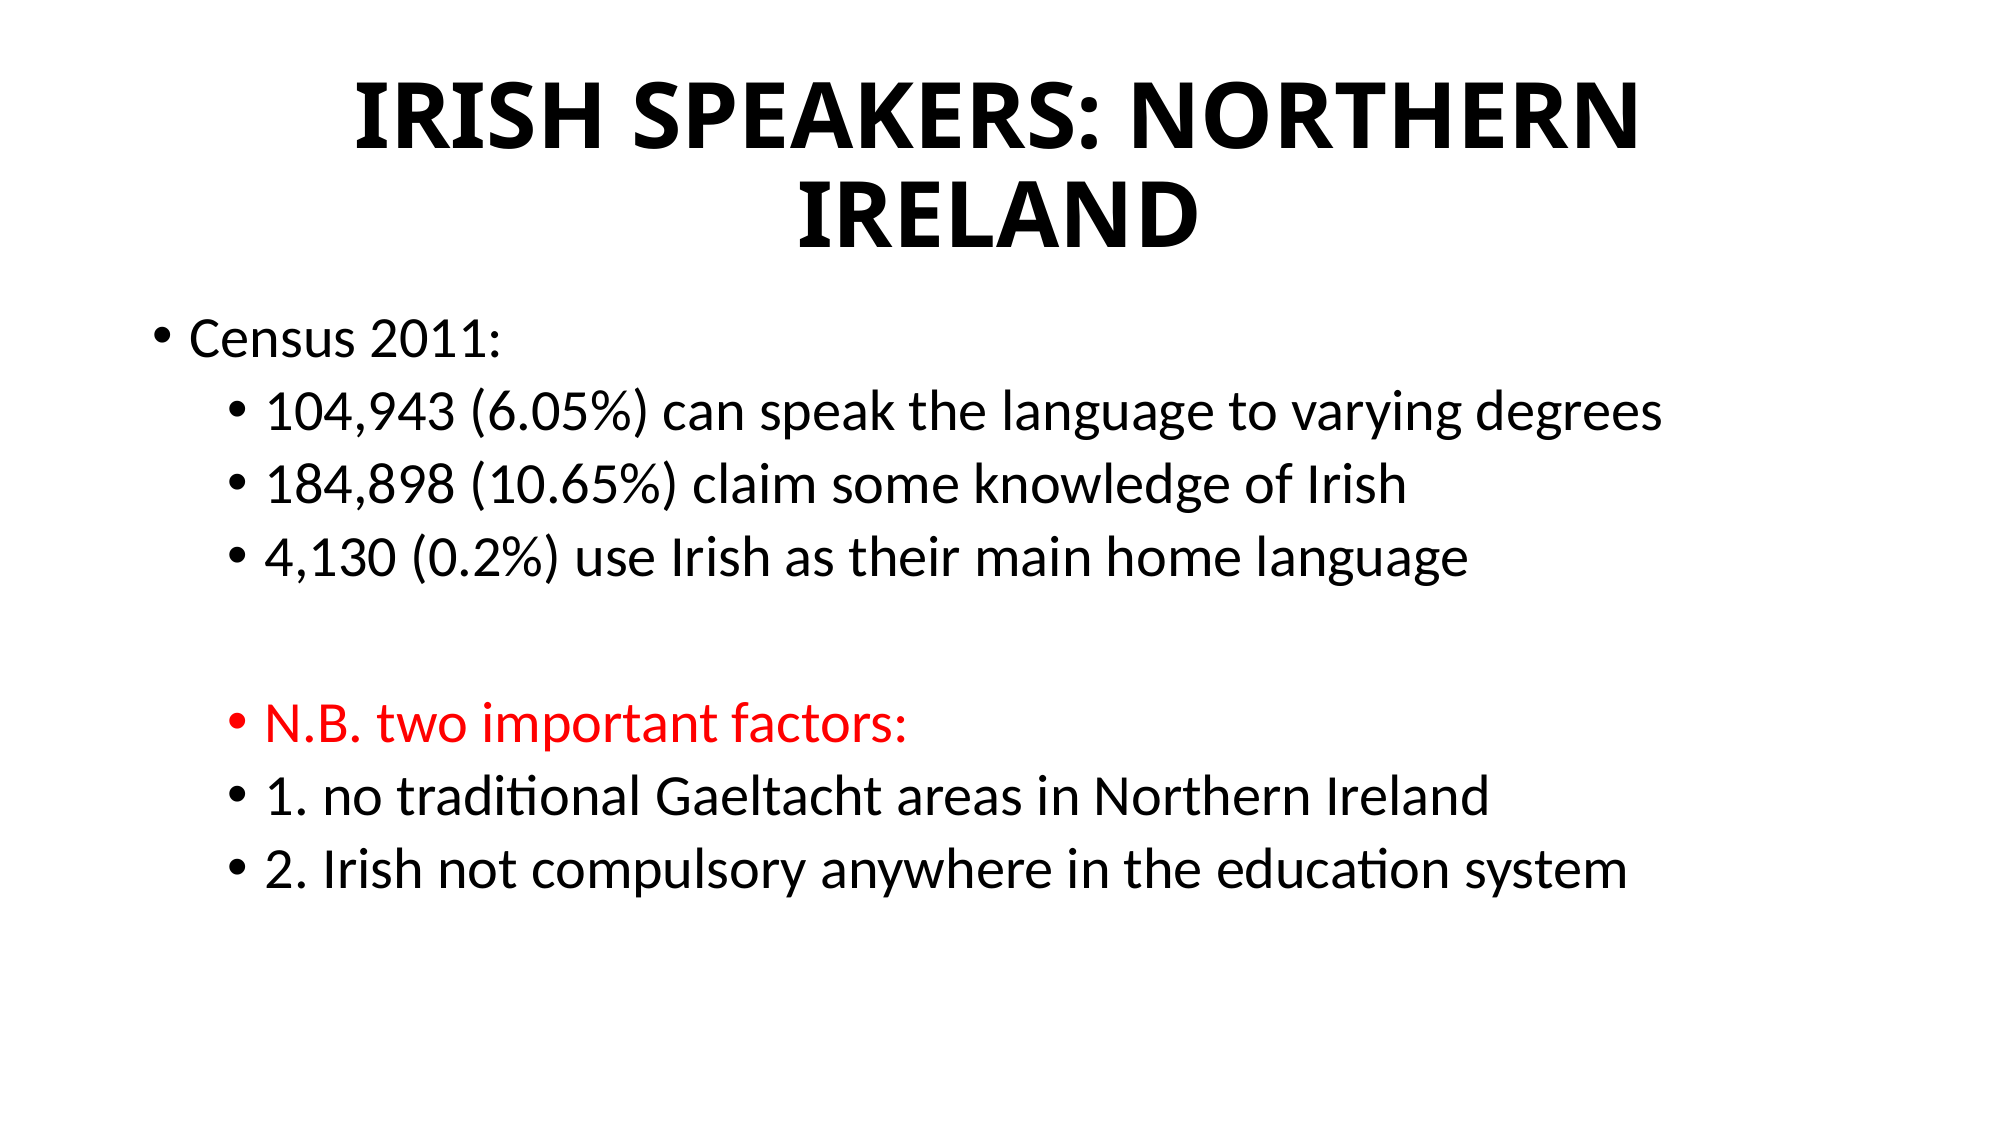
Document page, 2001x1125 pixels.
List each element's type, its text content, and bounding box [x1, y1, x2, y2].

title IRISH SPEAKERS: NORTHERN IRELAND [137, 59, 1863, 278]
list Census 2011: 104,943 (6.05%) can speak the language to varying degrees 184,898 (10.65%) claim some knowledge of Irish 4,130 (0.2%) use Irish as their main home language N.B. two important factors: 1. no traditional Gaeltacht areas in Northern Ireland 2. Irish not compulsory anywhere in the education system [137, 299, 1863, 1014]
